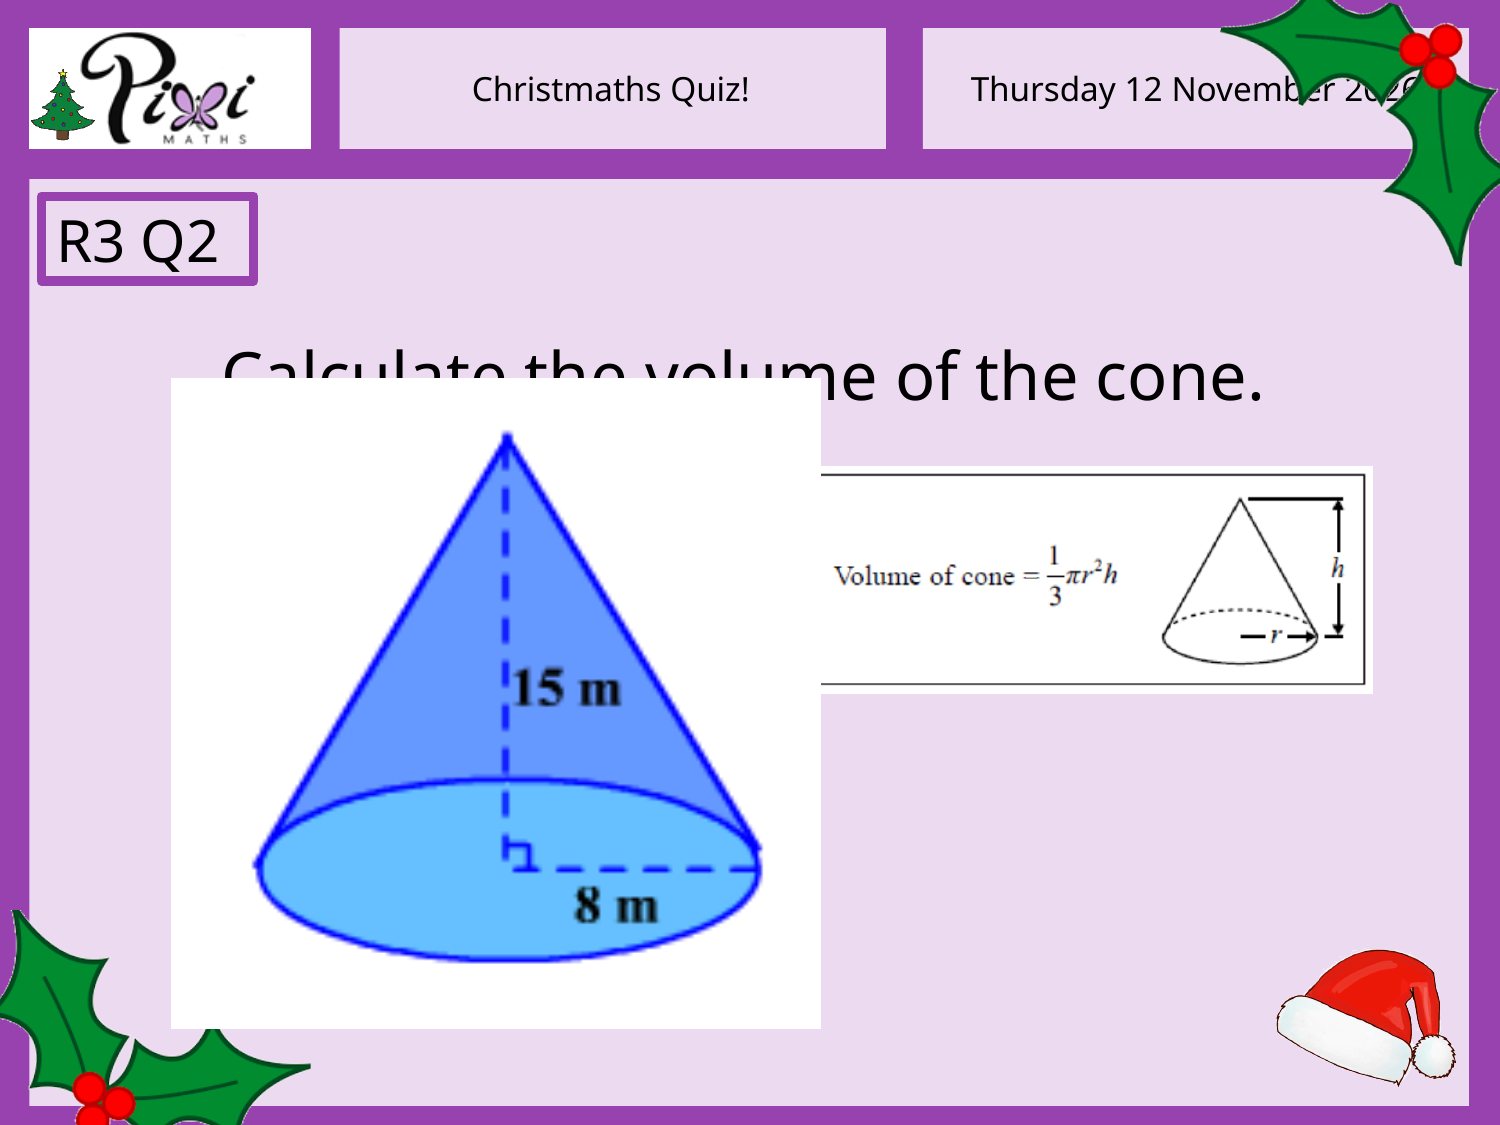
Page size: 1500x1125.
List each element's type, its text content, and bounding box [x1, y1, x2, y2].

text_box Calculate the volume of the cone. [100, 326, 1388, 421]
text_box R3 Q2 [41, 196, 254, 281]
picture [0, 0, 1500, 1125]
